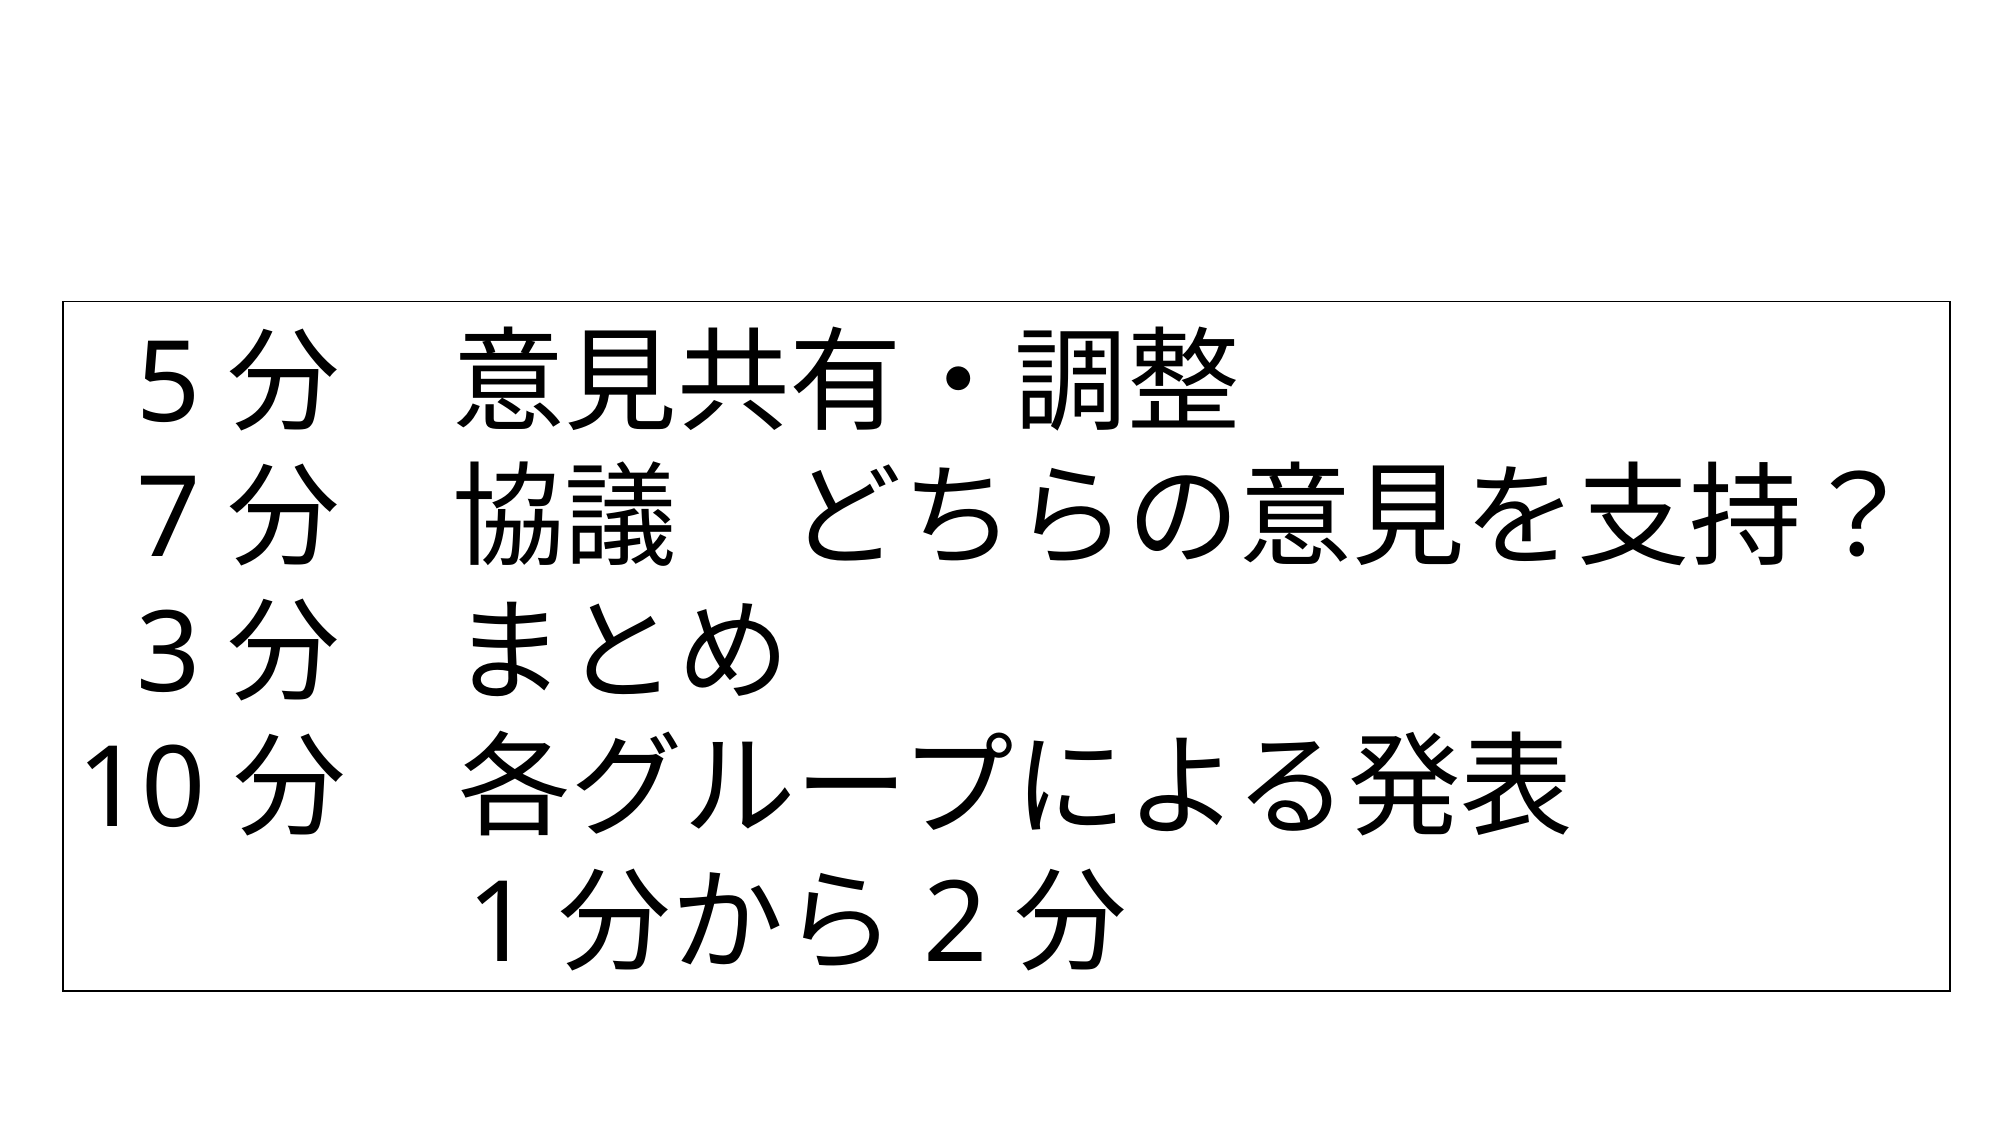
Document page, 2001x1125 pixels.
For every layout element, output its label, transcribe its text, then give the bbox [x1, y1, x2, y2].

text_box 5分 意見共有・調整 7分 協議 どちらの意見を支持？ 3分 まとめ 10分 各グループによる発表 1分から2分 [62, 301, 1950, 992]
